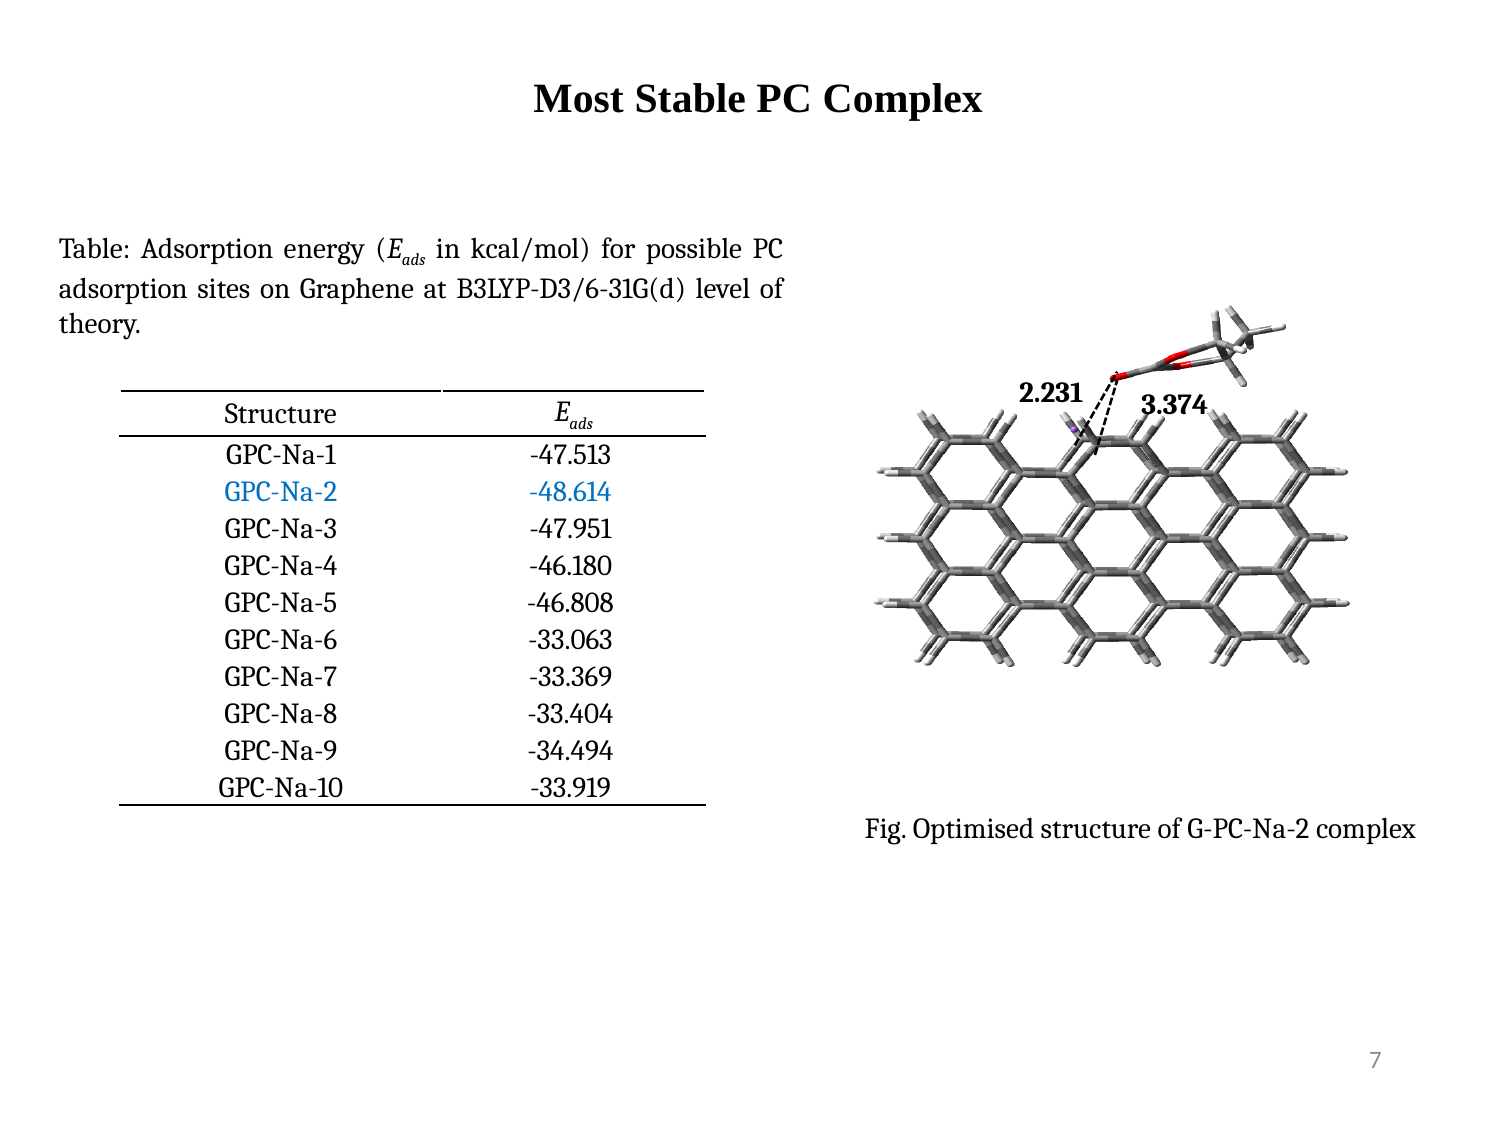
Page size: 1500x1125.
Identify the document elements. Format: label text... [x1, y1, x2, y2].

slide_number 7 [1059, 1028, 1397, 1089]
table_cell -46.808 [443, 585, 704, 620]
table_cell -47.513 [443, 437, 704, 472]
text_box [861, 282, 1374, 755]
table_cell -34.494 [443, 732, 704, 768]
text_box Fig. Optimised structure of G-PC-Na-2 complex [849, 802, 1432, 852]
table_cell -48.614 [443, 474, 704, 509]
text_box Table: Adsorption energy (Eads in kcal/mol) for possible PC adsorption sites on Graphene at B3LYP-D3/6-31G(d) level of theory. [44, 221, 799, 347]
table_cell -33.919 [443, 769, 704, 804]
table_cell GPC-Na-4 [121, 548, 441, 583]
table_cell -47.951 [443, 511, 704, 546]
table_cell GPC-Na-3 [121, 511, 441, 546]
table_cell GPC-Na-9 [121, 732, 441, 768]
table_cell -33.369 [443, 659, 704, 694]
table_cell GPC-Na-1 [121, 437, 441, 472]
text_box Most Stable PC Complex [518, 63, 998, 129]
table_cell GPC-Na-5 [121, 585, 441, 620]
table_cell GPC-Na-2 [121, 474, 441, 509]
table_header Structure [121, 392, 441, 435]
table_cell -33.063 [443, 622, 704, 657]
table_cell -46.180 [443, 548, 704, 583]
table_header Eads [443, 392, 704, 435]
table_cell GPC-Na-8 [121, 695, 441, 731]
table_cell GPC-Na-7 [121, 659, 441, 694]
table_cell GPC-Na-10 [121, 769, 441, 804]
table_cell -33.404 [443, 695, 704, 731]
table_cell GPC-Na-6 [121, 622, 441, 657]
